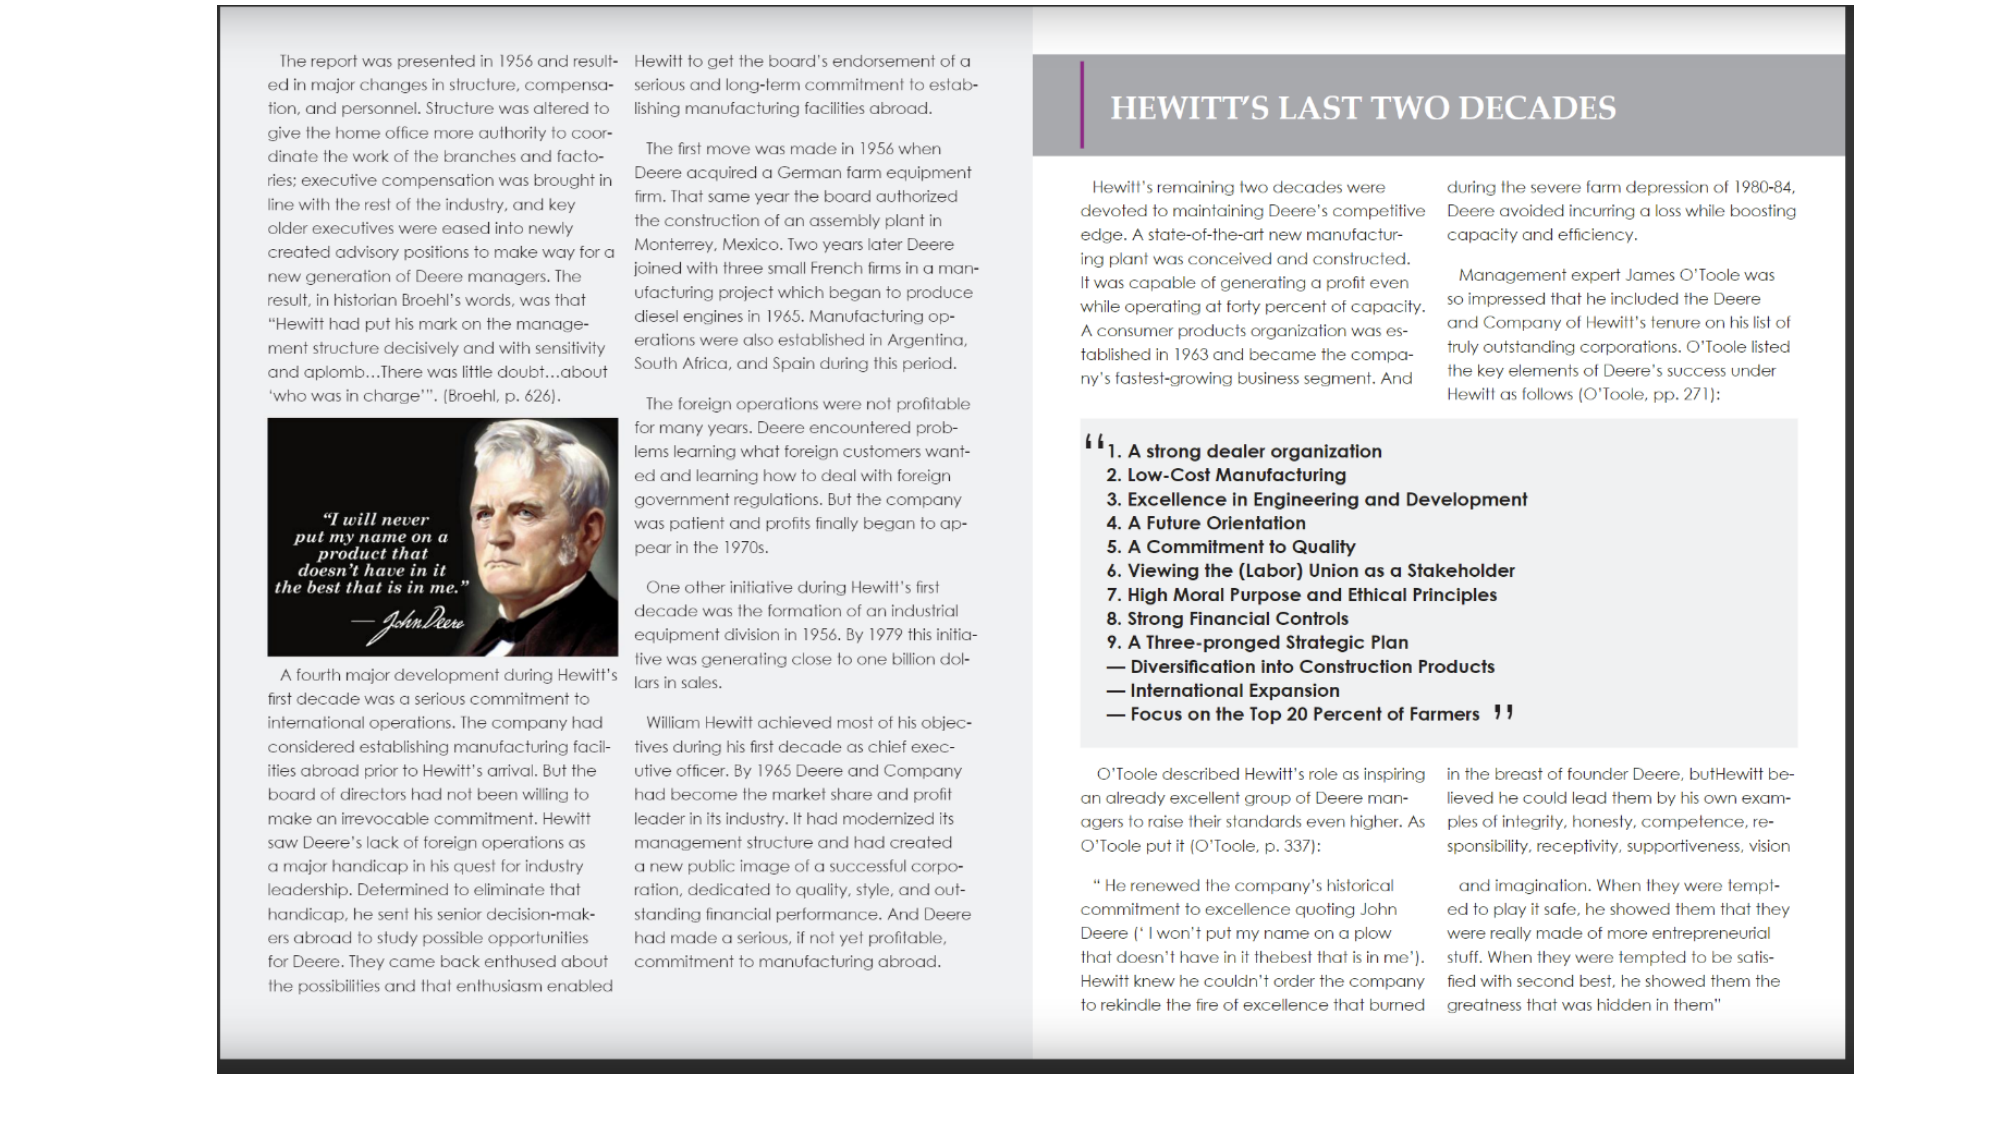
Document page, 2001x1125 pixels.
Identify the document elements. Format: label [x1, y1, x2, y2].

picture [217, 5, 1854, 1074]
